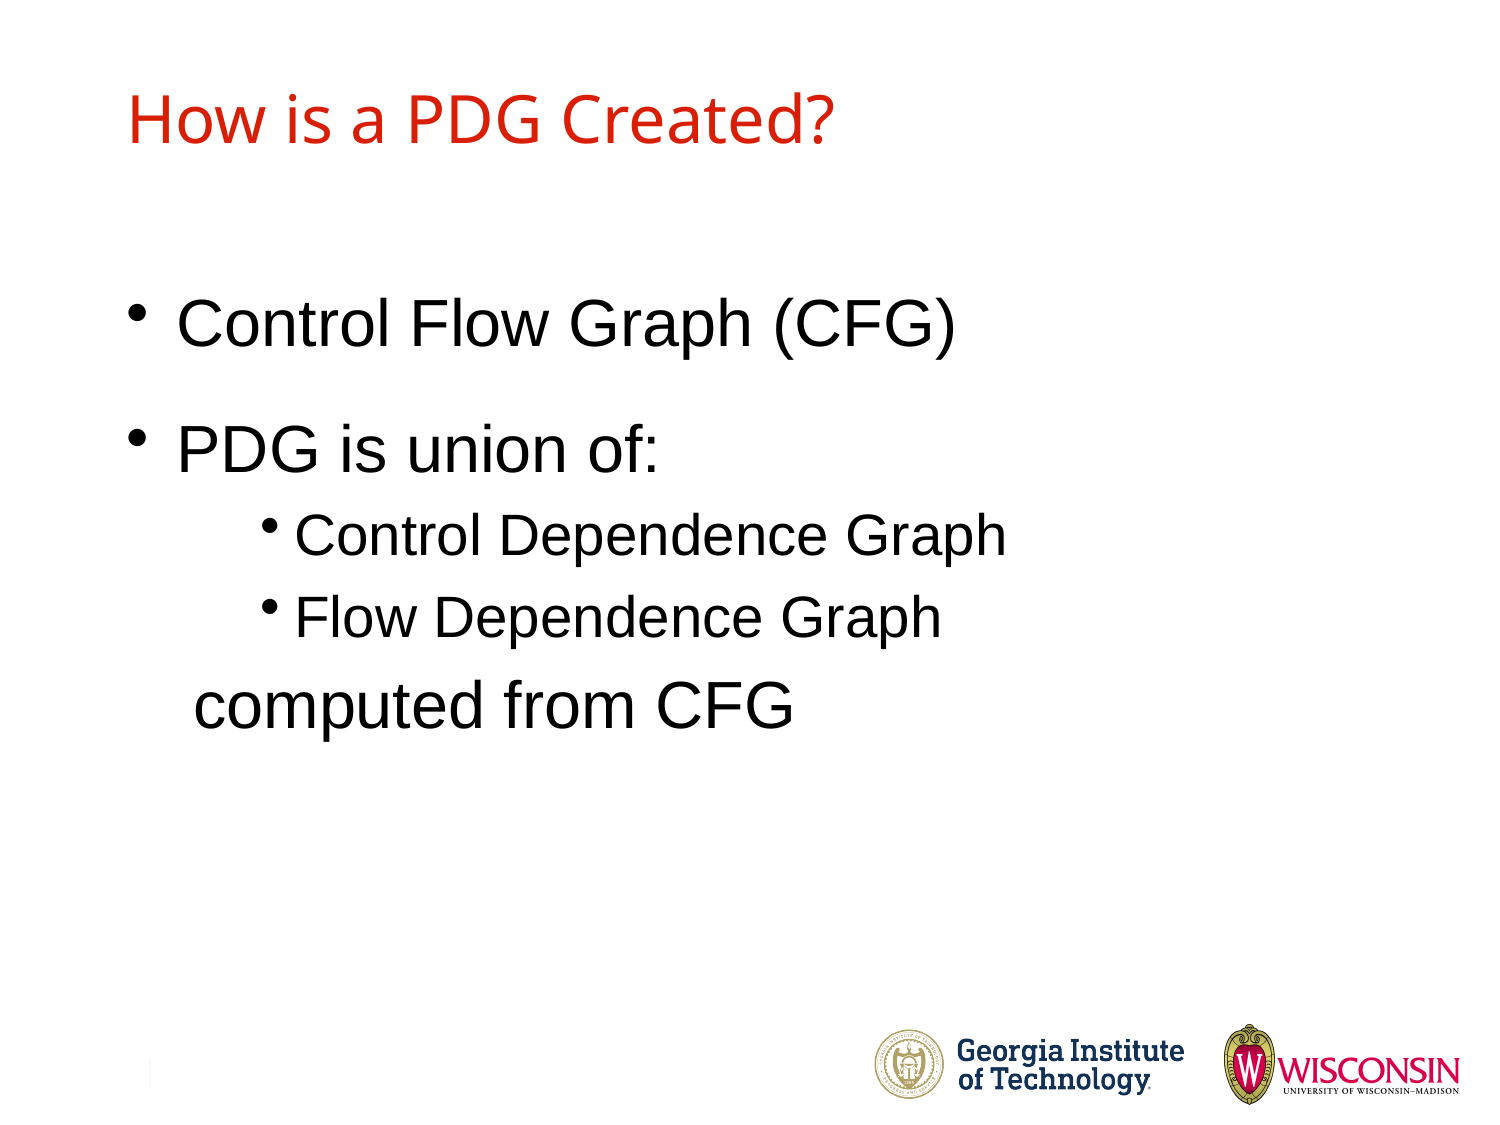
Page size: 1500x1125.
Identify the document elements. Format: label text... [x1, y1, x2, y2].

picture [862, 1053, 1196, 1104]
title How is a PDG Created? [112, 70, 1388, 258]
text_box Control Flow Graph (CFG) PDG is union of: Control Dependence Graph Flow Dependence Graph computed from CFG [112, 273, 1388, 1053]
picture [1224, 1024, 1460, 1105]
